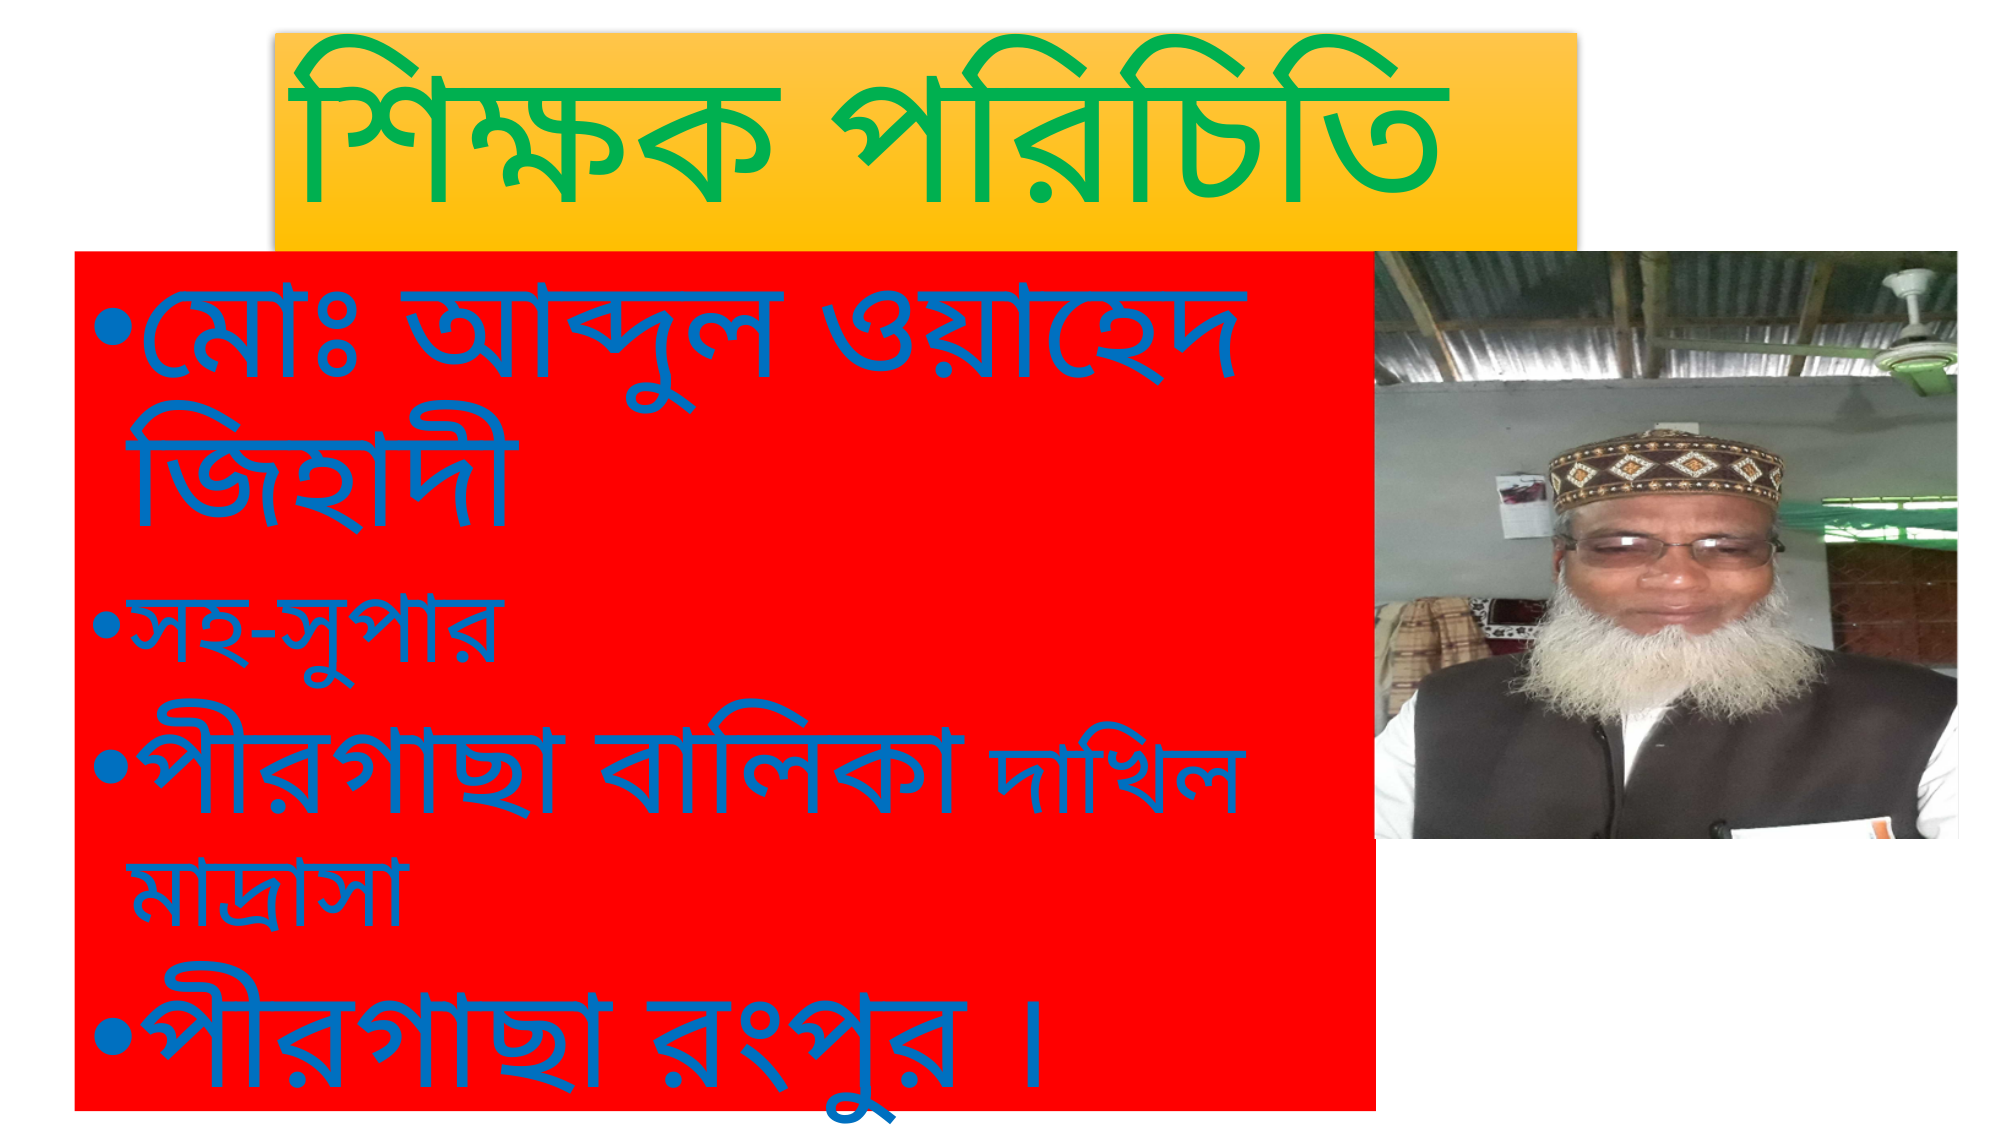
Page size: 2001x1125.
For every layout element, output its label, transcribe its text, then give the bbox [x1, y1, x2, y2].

title শিক্ষক পরিচিতি [275, 33, 1578, 251]
picture [1348, 251, 1984, 839]
list মোঃ আব্দুল ওয়াহেদ জিহাদী সহ-সুপার পীরগাছা বালিকা দাখিল মাদ্রাসা পীরগাছা রংপুর । মোবাইলঃ০১৭৯৪৮৬৩১৮৬ ইমেইল:abdulwahedaz361@gmail.com [74, 251, 1376, 1112]
